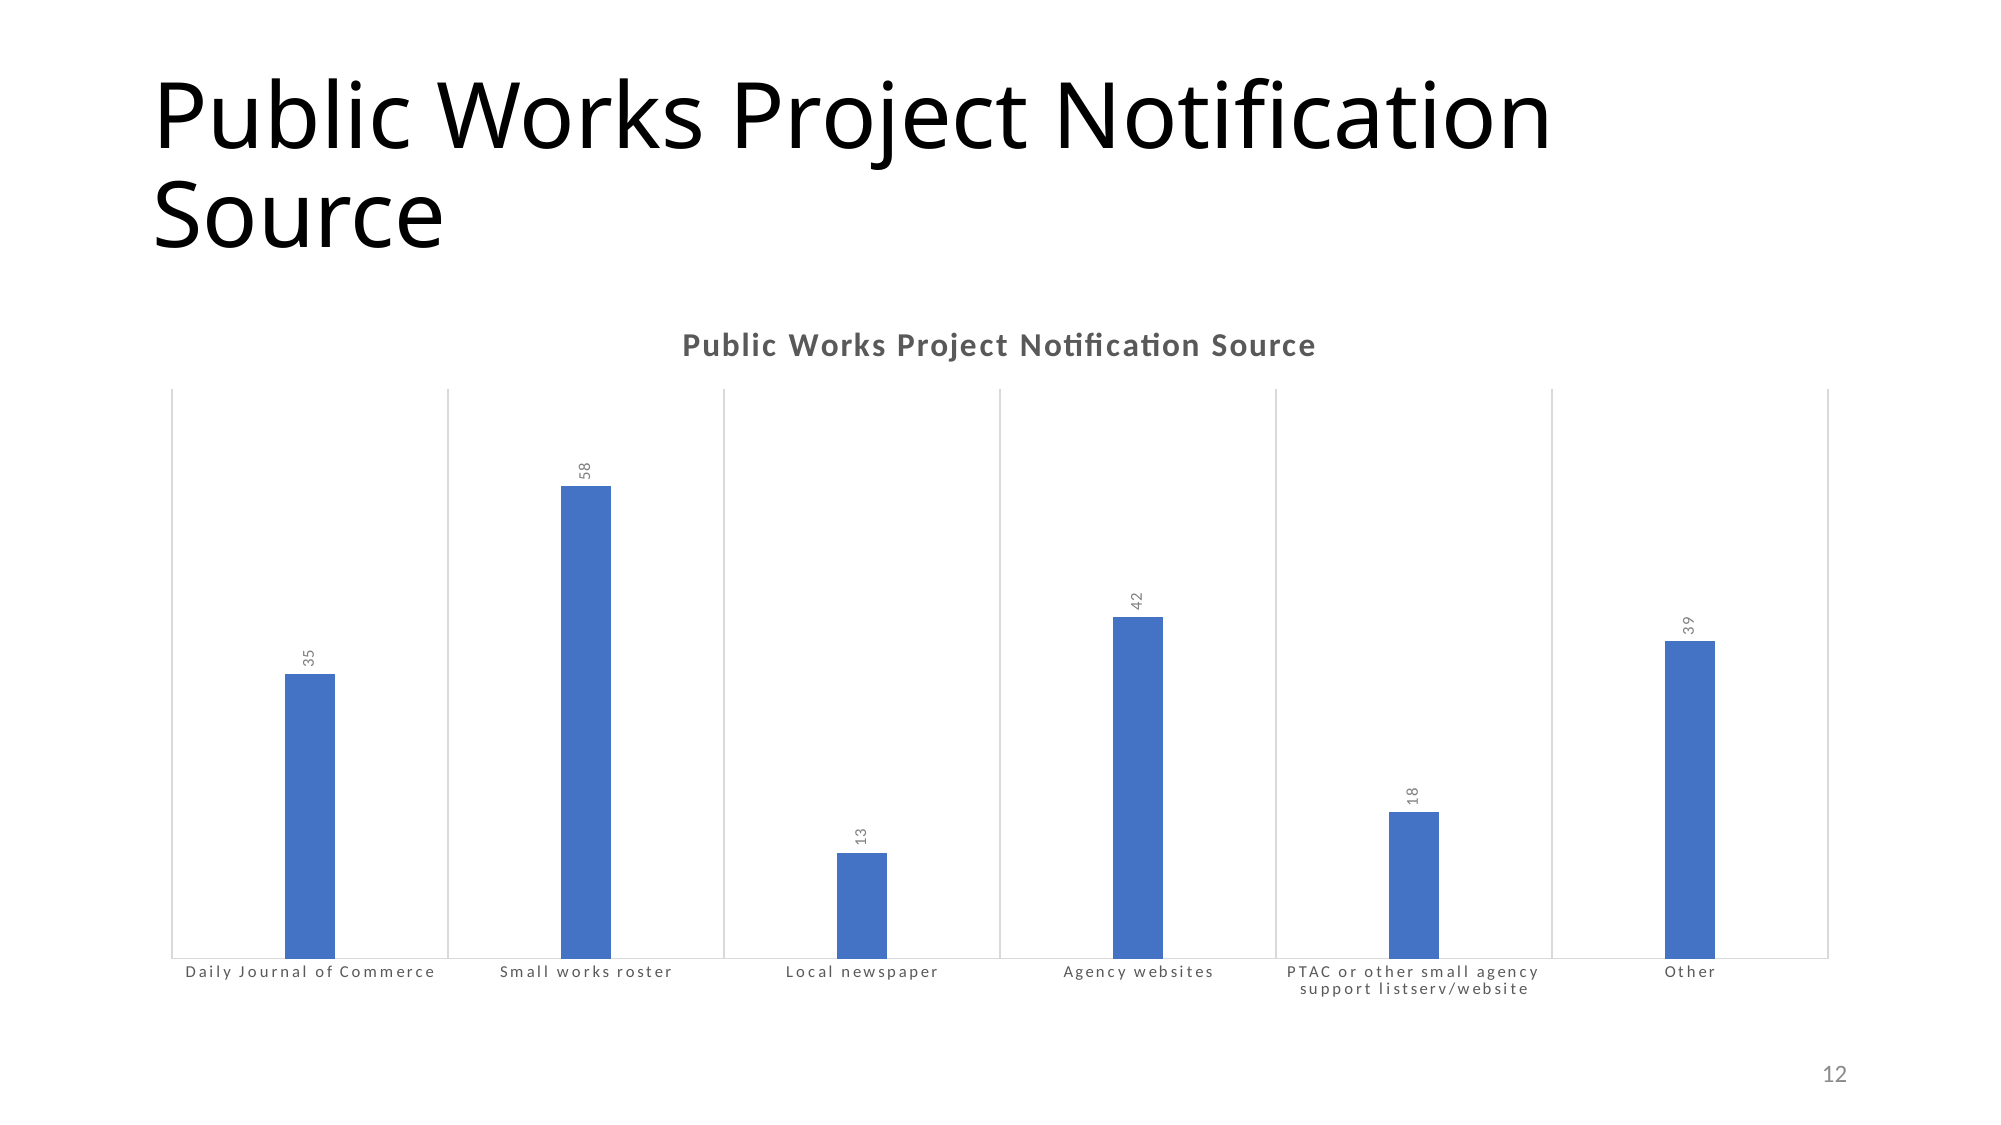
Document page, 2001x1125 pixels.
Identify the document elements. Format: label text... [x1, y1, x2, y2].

title Public Works Project Notification Source [137, 59, 1863, 278]
chart [137, 299, 1863, 1014]
slide_number 12 [1412, 1042, 1863, 1103]
